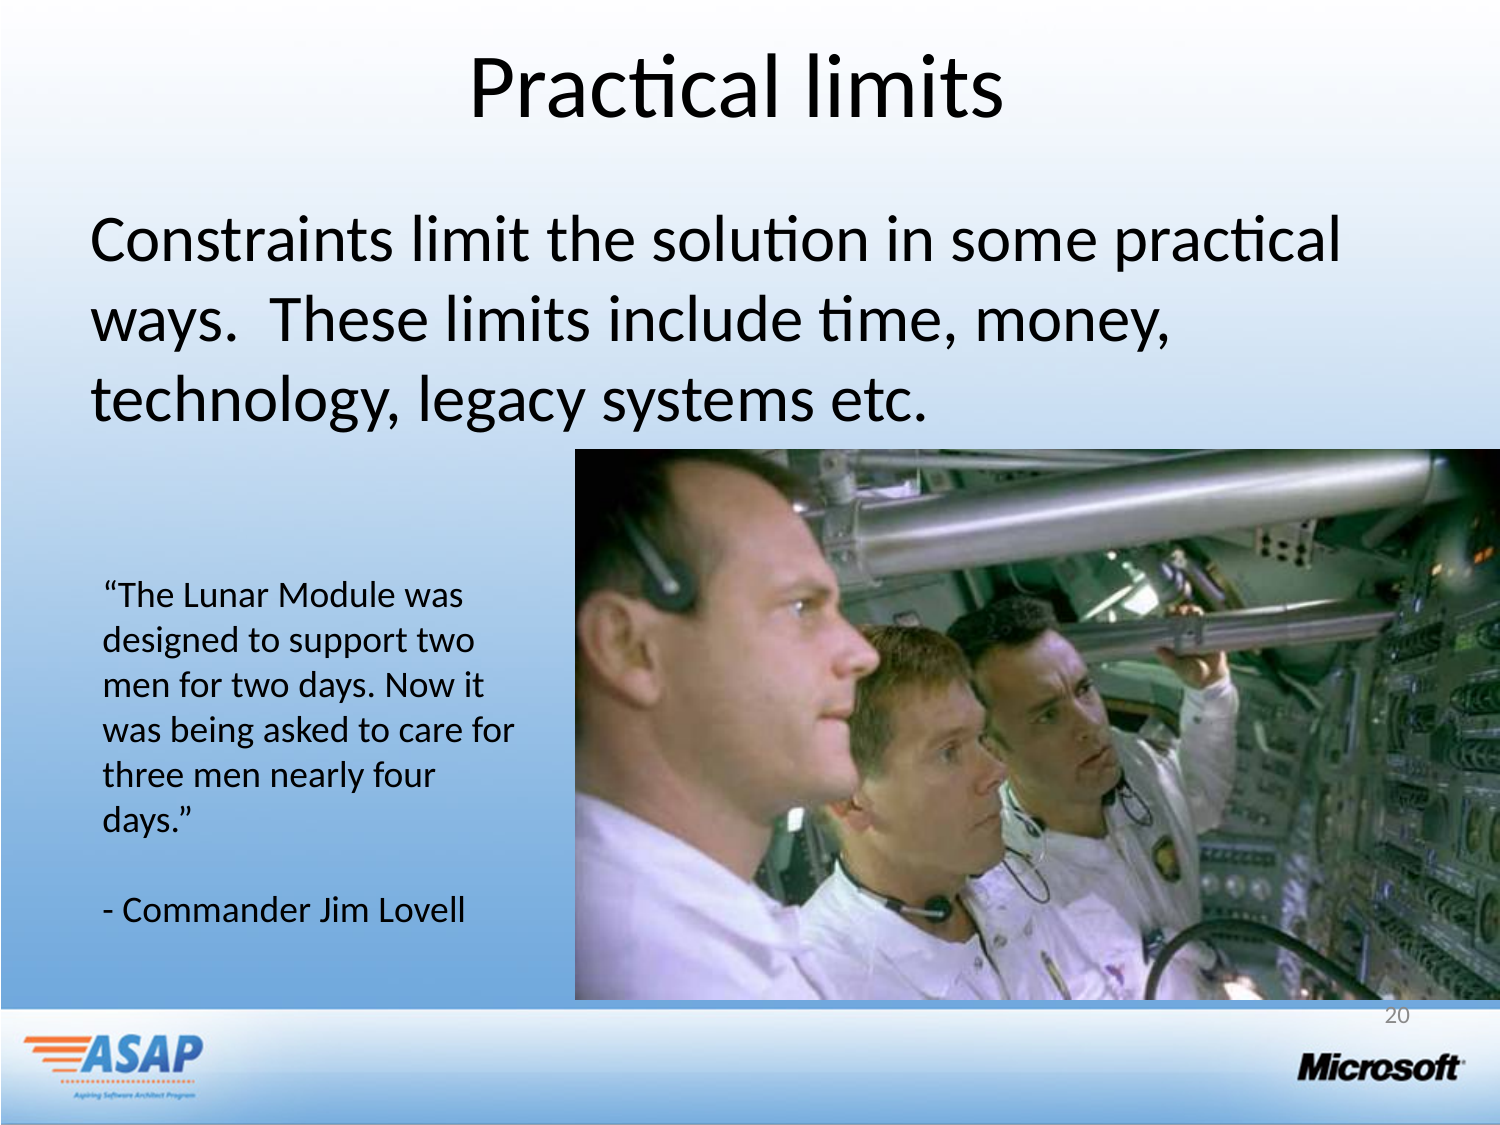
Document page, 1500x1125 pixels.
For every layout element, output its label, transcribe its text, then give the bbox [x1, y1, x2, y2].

list Constraints limit the solution in some practical ways. These limits include time, money, technology, legacy systems etc. [75, 187, 1413, 475]
title Practical limits [62, 0, 1413, 175]
picture [0, 0, 1500, 1125]
text_box “The Lunar Module was designed to support two men for two days. Now it was being asked to care for three men nearly four days.” - Commander Jim Lovell [87, 562, 550, 938]
slide_number 20 [1074, 1009, 1425, 1053]
